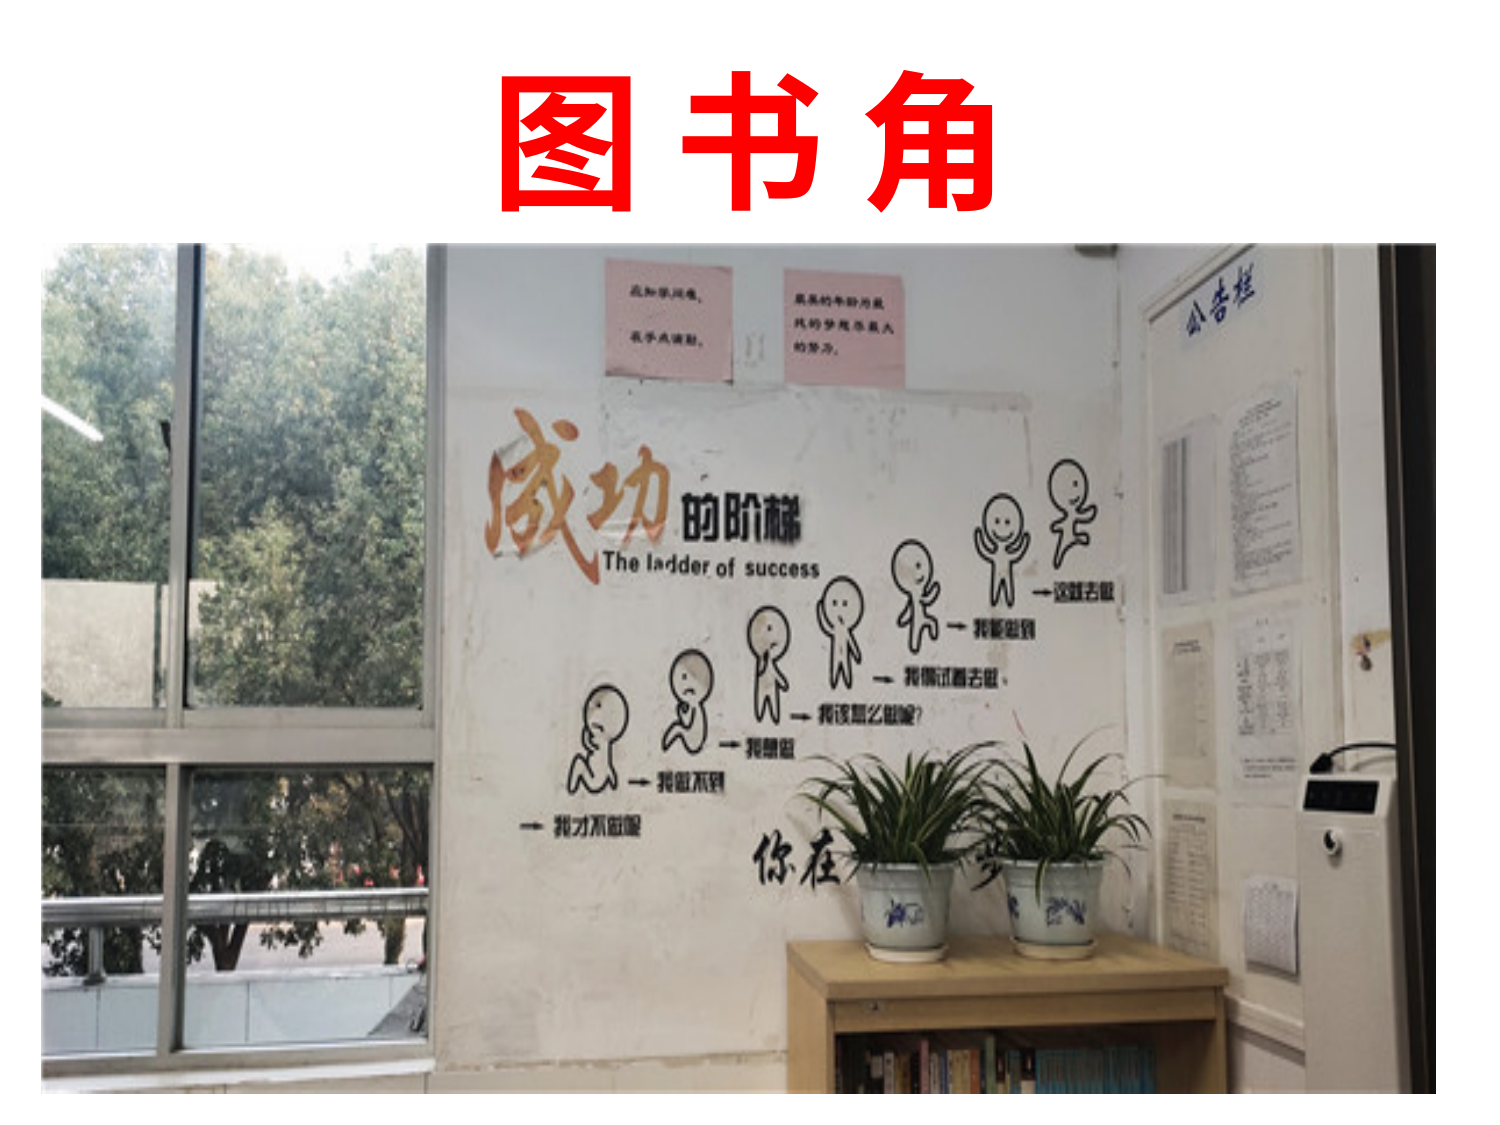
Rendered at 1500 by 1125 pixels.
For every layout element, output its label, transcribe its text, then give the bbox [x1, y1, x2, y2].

title 图 书 角 [75, 45, 1425, 233]
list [41, 243, 1436, 1095]
